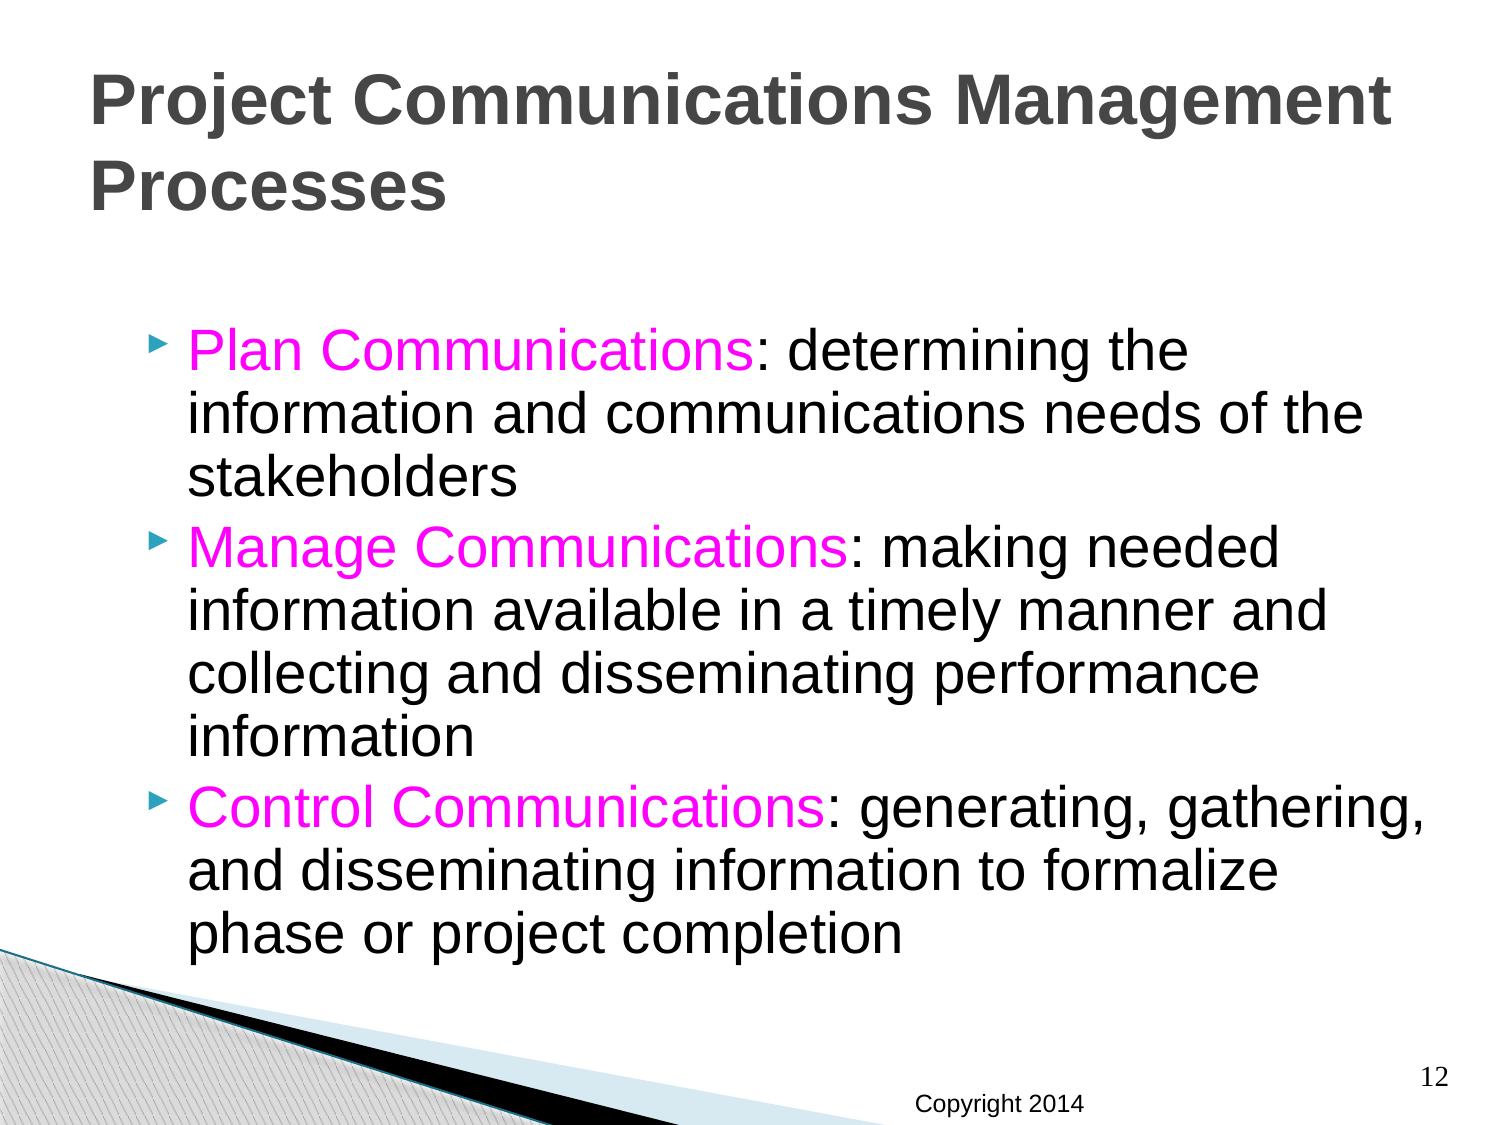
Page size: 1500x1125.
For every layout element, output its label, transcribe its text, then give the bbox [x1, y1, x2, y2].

title Project Communications Management Processes [75, 45, 1425, 233]
list Plan Communications: determining the information and communications needs of the stakeholders Manage Communications: making needed information available in a timely manner and collecting and disseminating performance information Control Communications: generating, gathering, and disseminating information to formalize phase or project completion [112, 312, 1463, 988]
slide_number 12 [1151, 1025, 1465, 1100]
